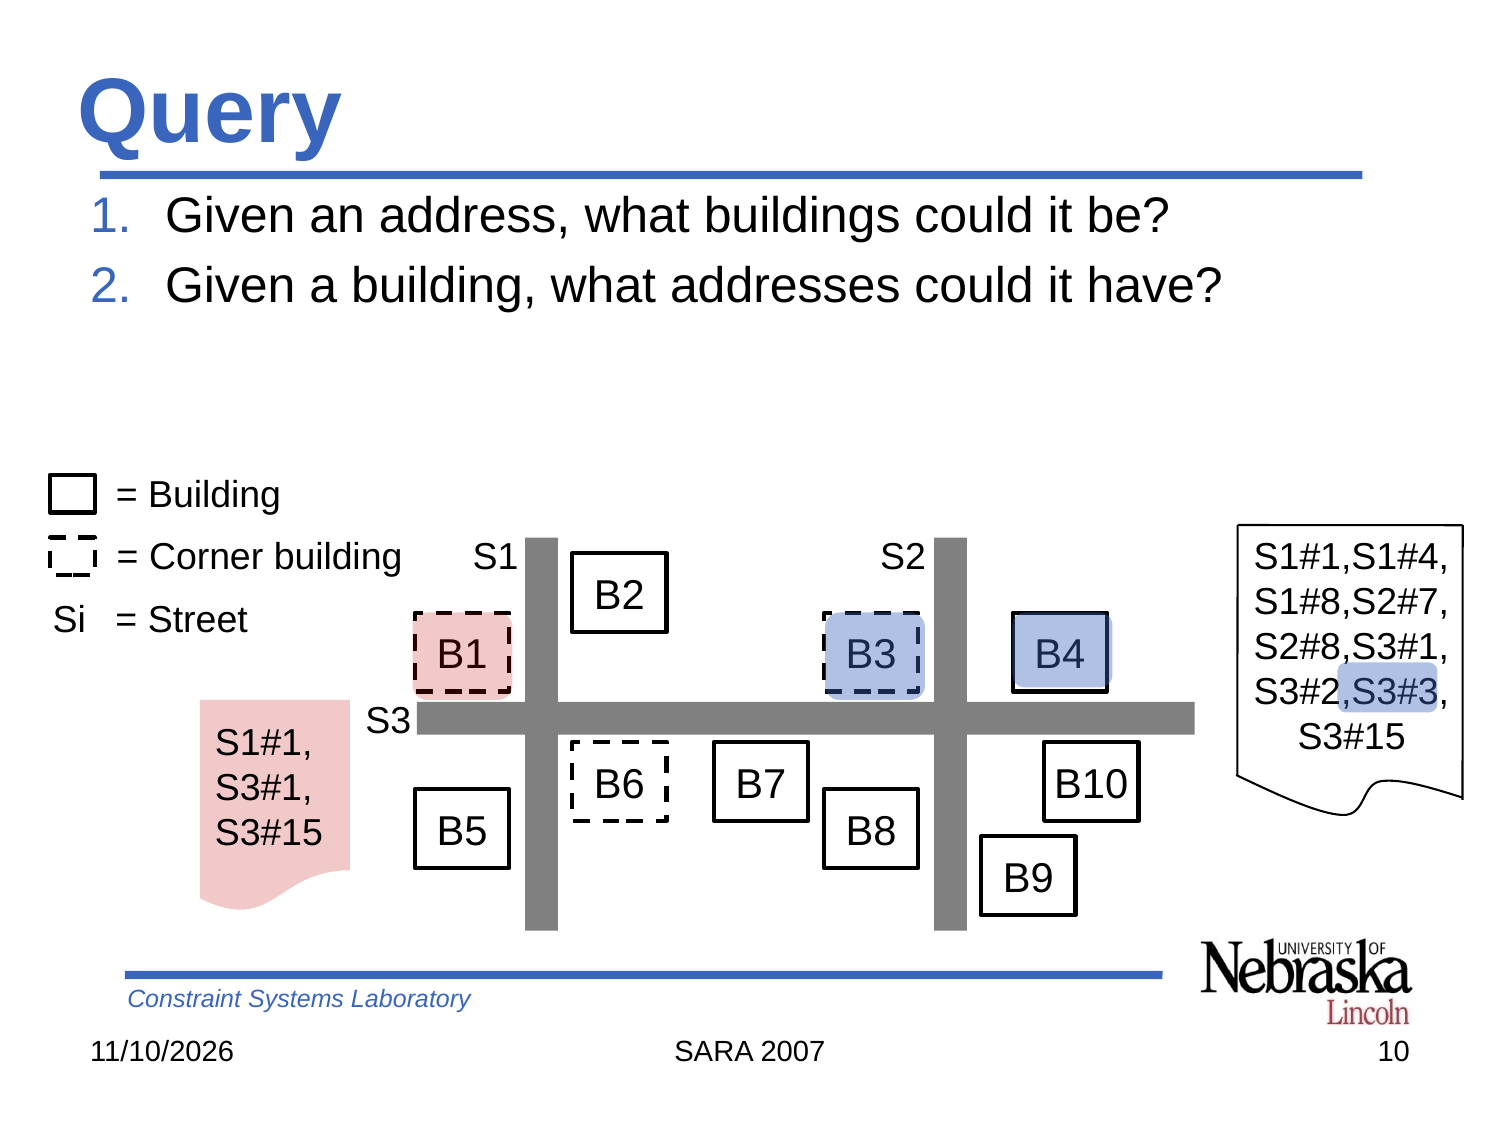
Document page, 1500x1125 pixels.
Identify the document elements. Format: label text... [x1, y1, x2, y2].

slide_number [74, 1024, 426, 1103]
slide_number 10 [1074, 1024, 1426, 1103]
title Query [62, 49, 1413, 163]
picture [1200, 937, 1413, 1024]
list Given an address, what buildings could it be? Given a building, what addresses could it have? [74, 174, 1413, 501]
text_box S1#1, S3#1, S3#15 [197, 697, 344, 912]
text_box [37, 462, 420, 649]
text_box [349, 524, 1195, 931]
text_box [1235, 524, 1466, 817]
footer SARA 2007 [512, 1024, 988, 1103]
